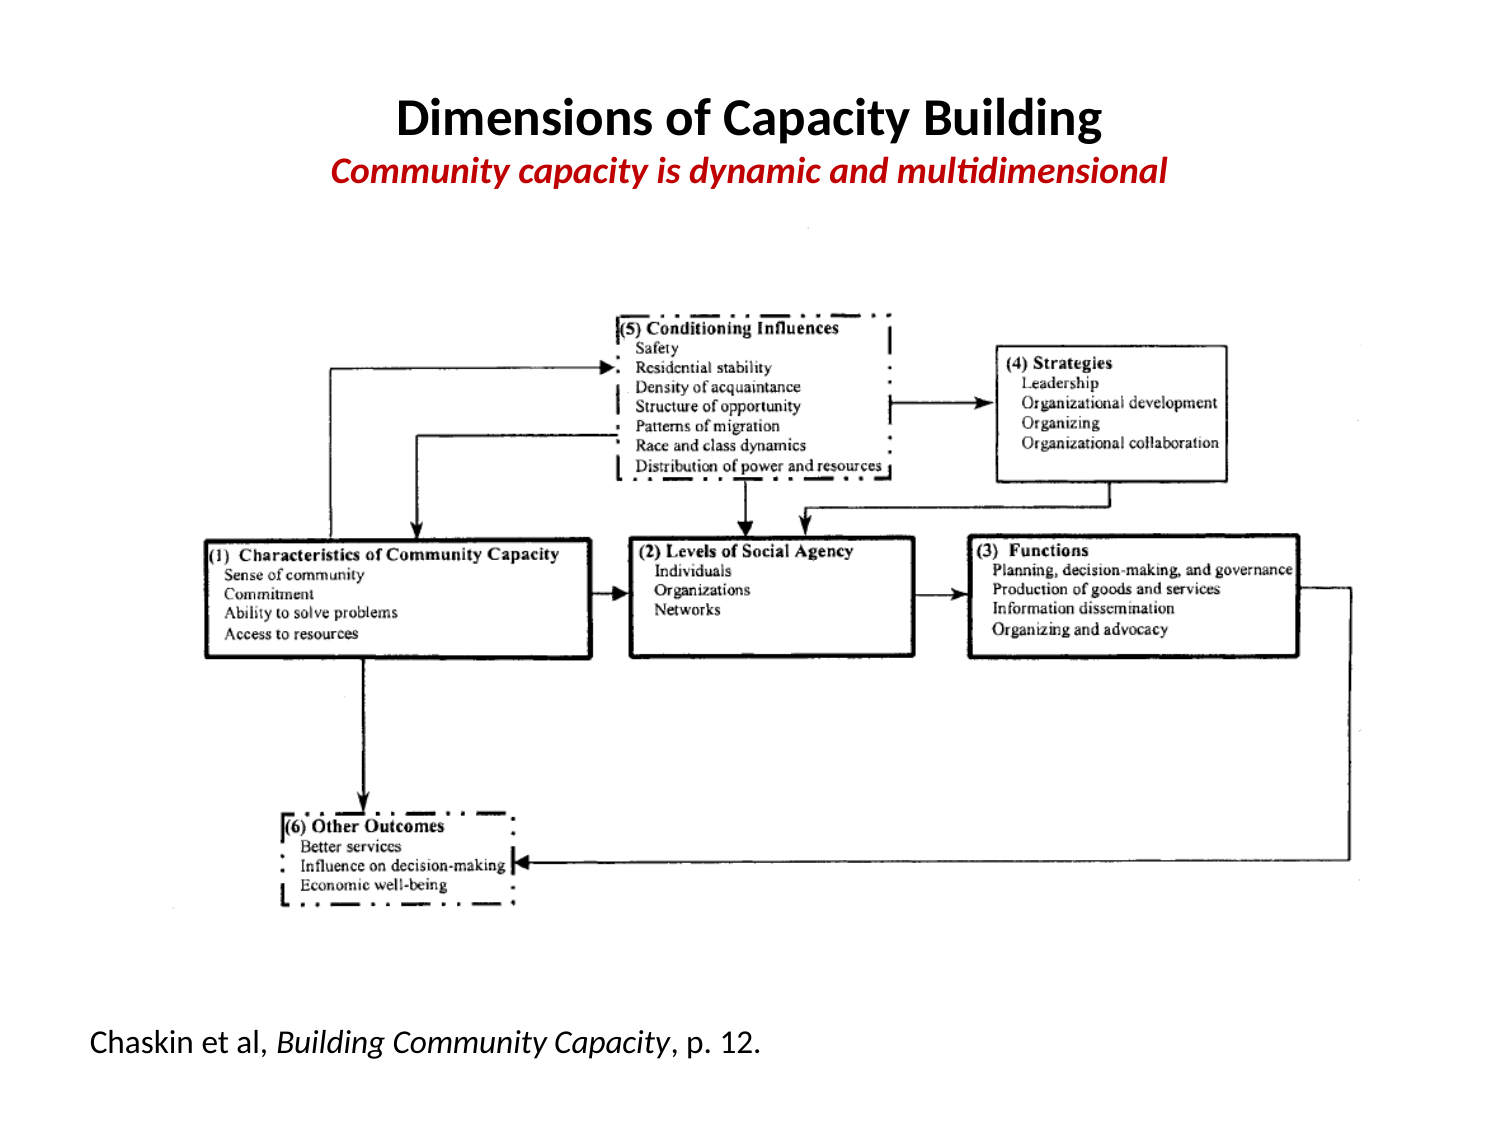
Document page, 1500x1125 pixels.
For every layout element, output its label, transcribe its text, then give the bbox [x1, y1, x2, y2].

title Dimensions of Capacity Building Community capacity is dynamic and multidimensional [75, 75, 1425, 224]
text_box Chaskin et al, Building Community Capacity, p. 12. [74, 1012, 988, 1068]
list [74, 224, 1426, 924]
